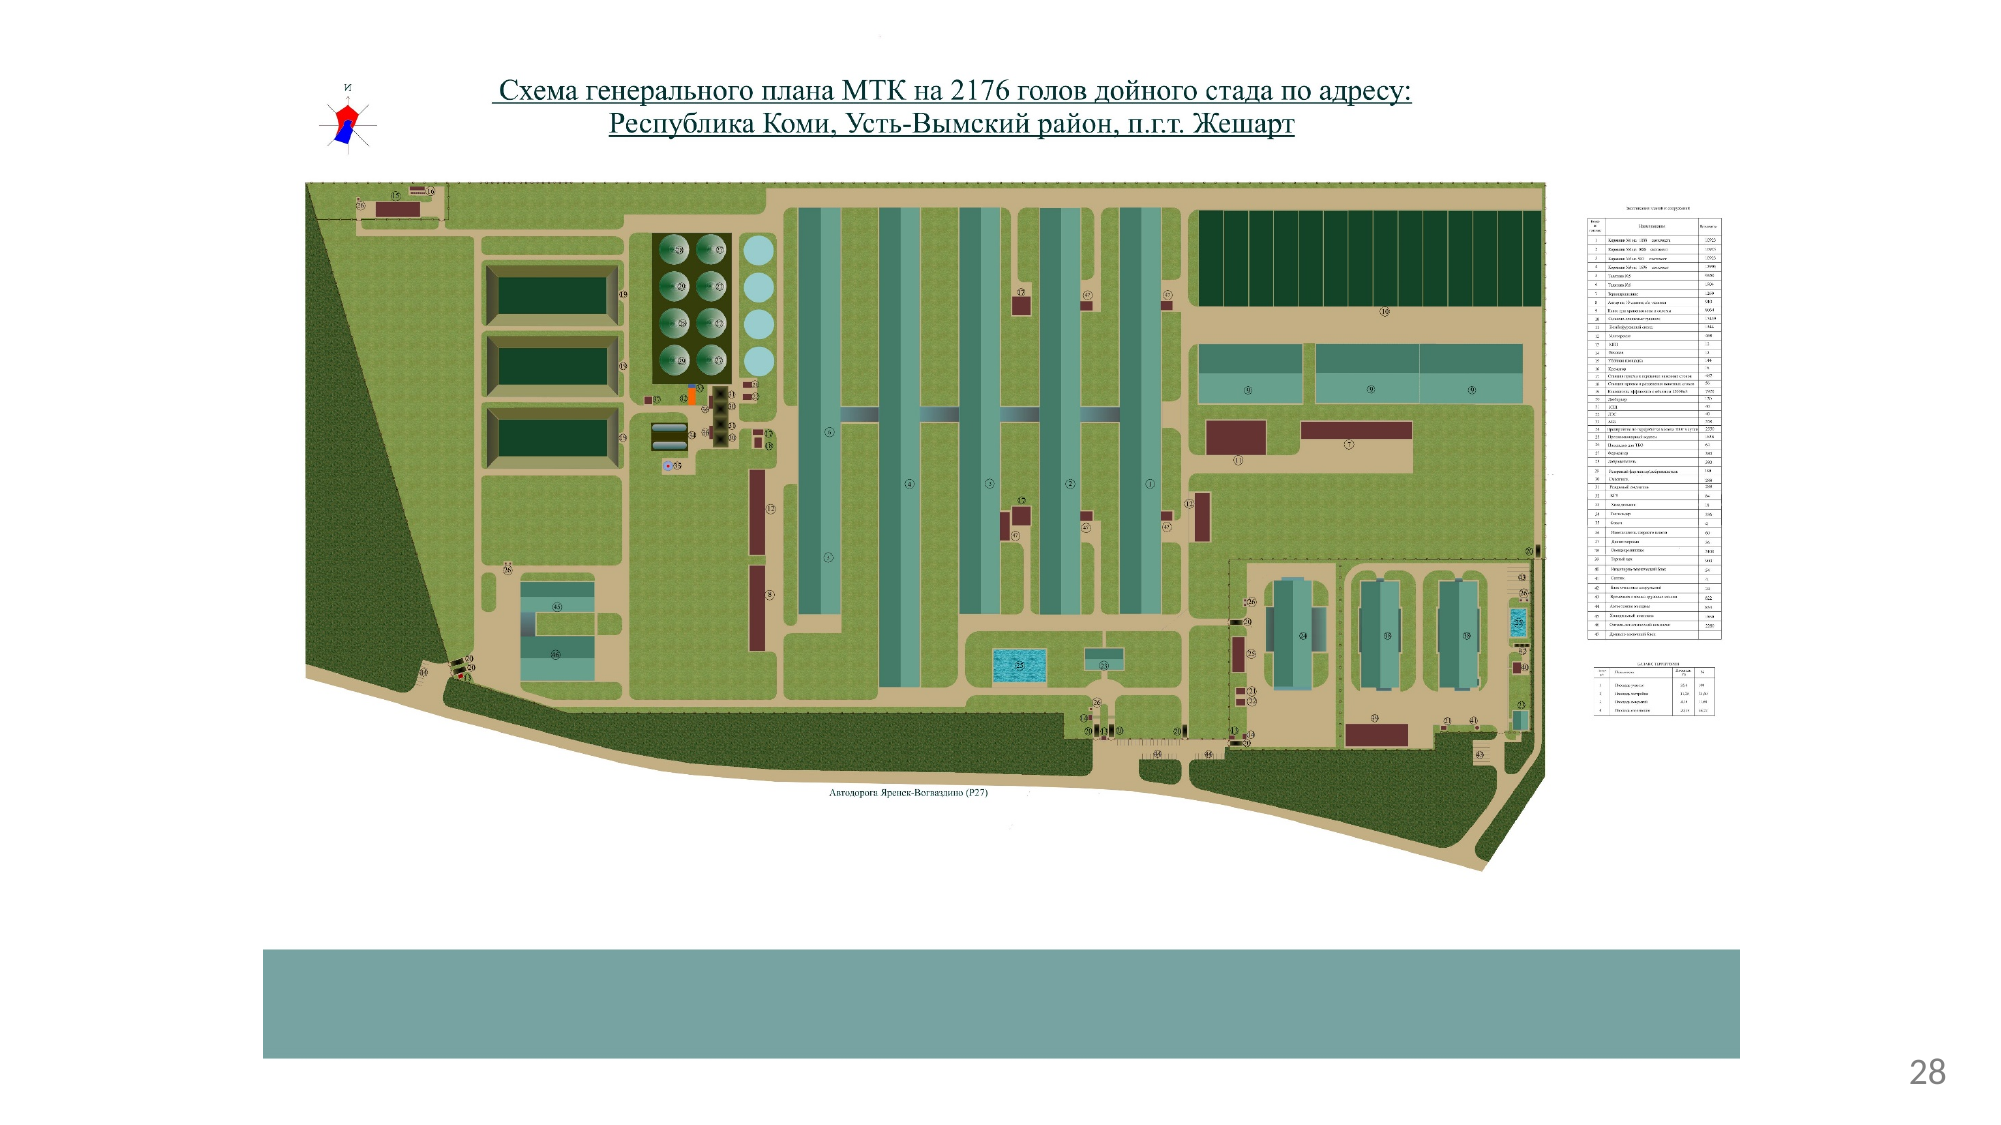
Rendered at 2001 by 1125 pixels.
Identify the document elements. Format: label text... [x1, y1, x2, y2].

slide_number 28 [1511, 1039, 1962, 1100]
picture [263, 17, 1740, 1061]
